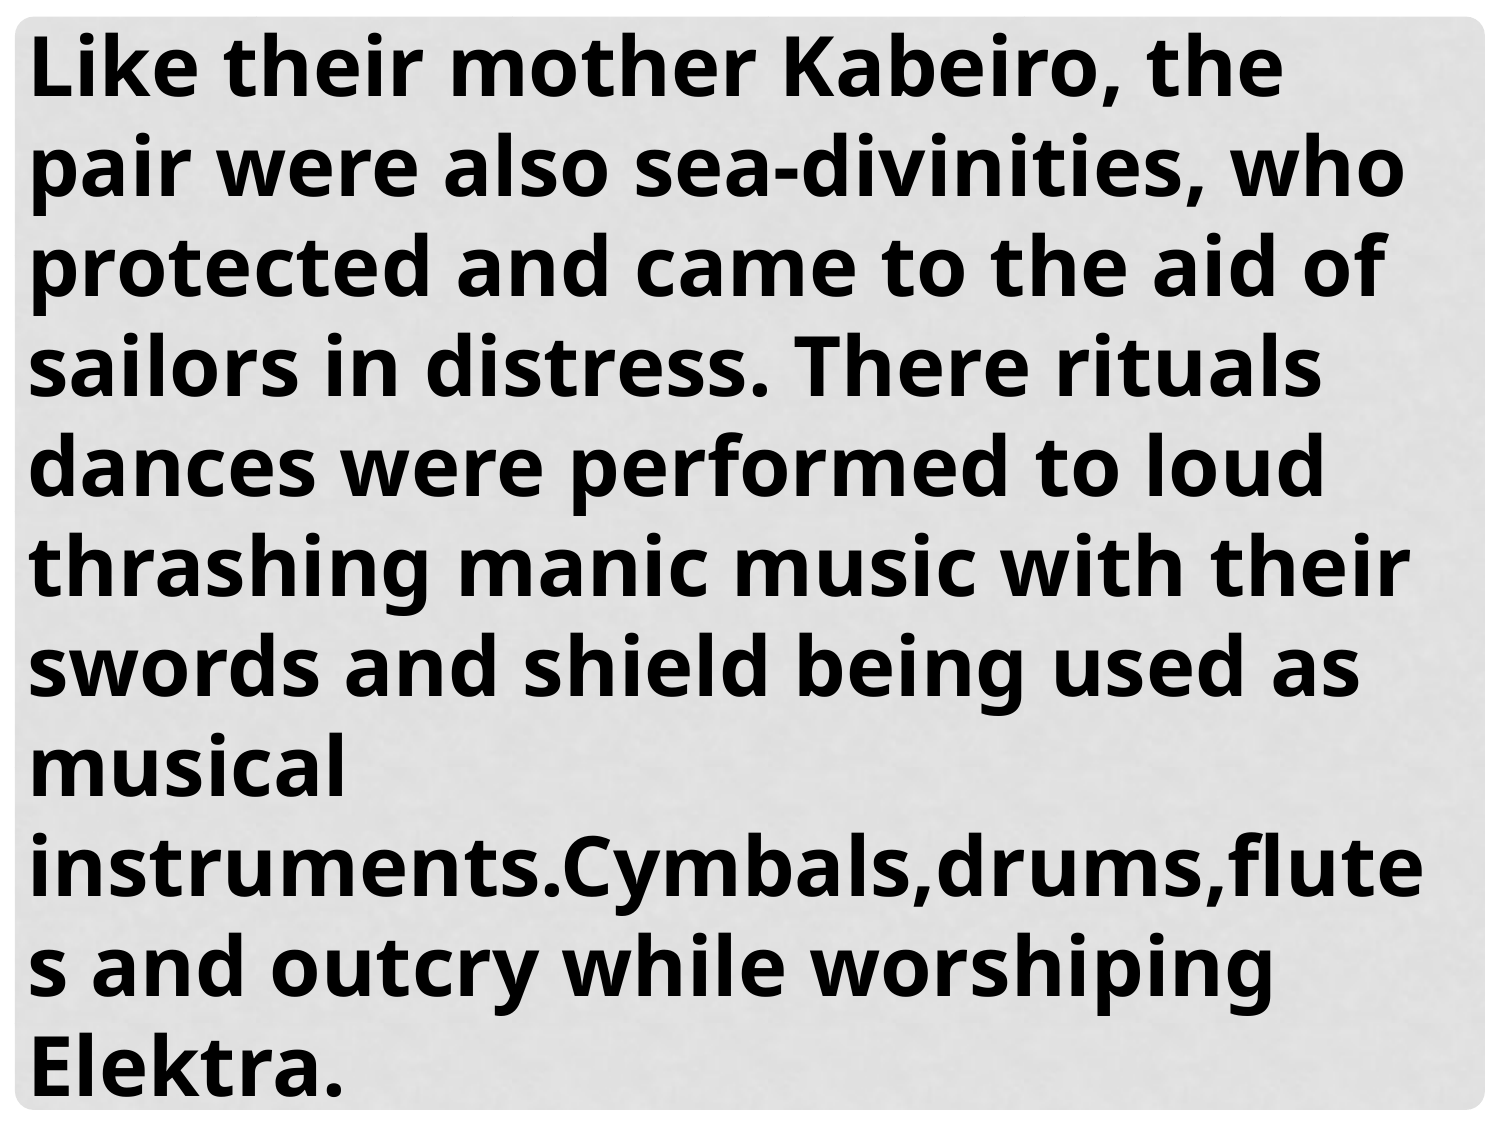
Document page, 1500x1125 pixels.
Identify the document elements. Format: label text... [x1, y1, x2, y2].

text_box Like their mother Kabeiro, the pair were also sea-divinities, who protected and came to the aid of sailors in distress. There rituals dances were performed to loud thrashing manic music with their swords and shield being used as musical instruments.Cymbals,drums,flutes and outcry while worshiping Elektra. [12, 5, 1450, 1121]
